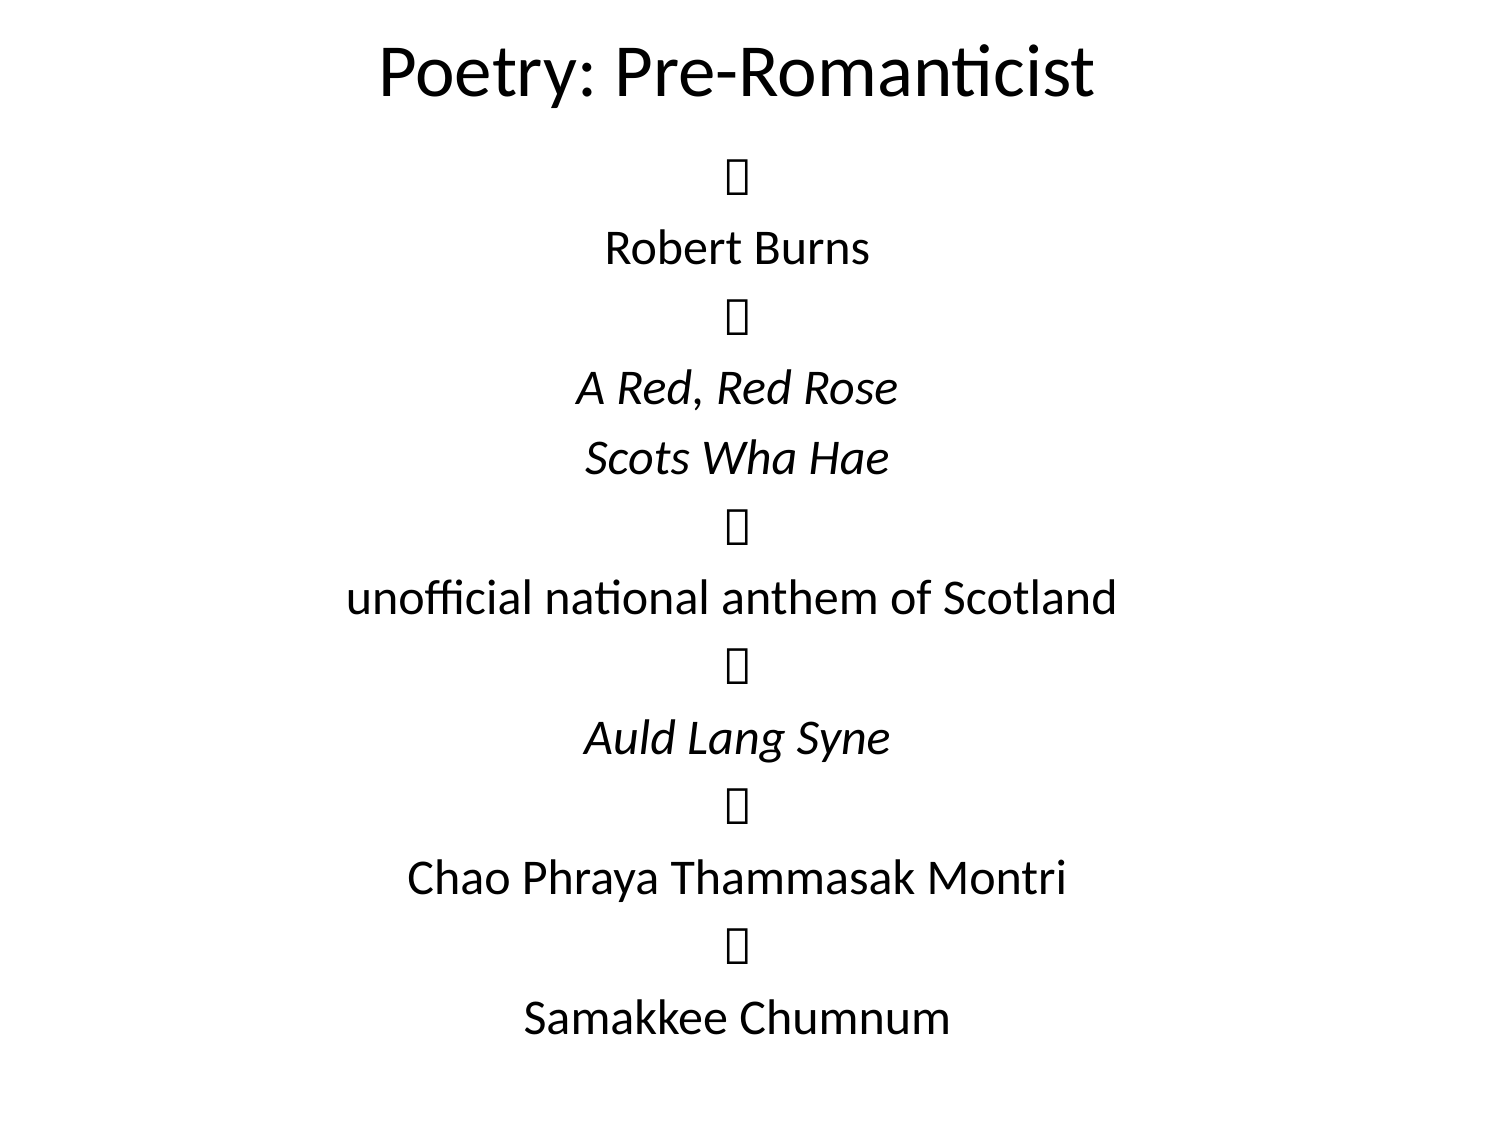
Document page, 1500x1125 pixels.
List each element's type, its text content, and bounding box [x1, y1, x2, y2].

list  Robert Burns  A Red, Red Rose Scots Wha Hae  unofficial national anthem of Scotland  Auld Lang Syne  Chao Phraya Thammasak Montri  Samakkee Chumnum [62, 137, 1413, 880]
title Poetry: Pre-Romanticist [62, 0, 1413, 137]
